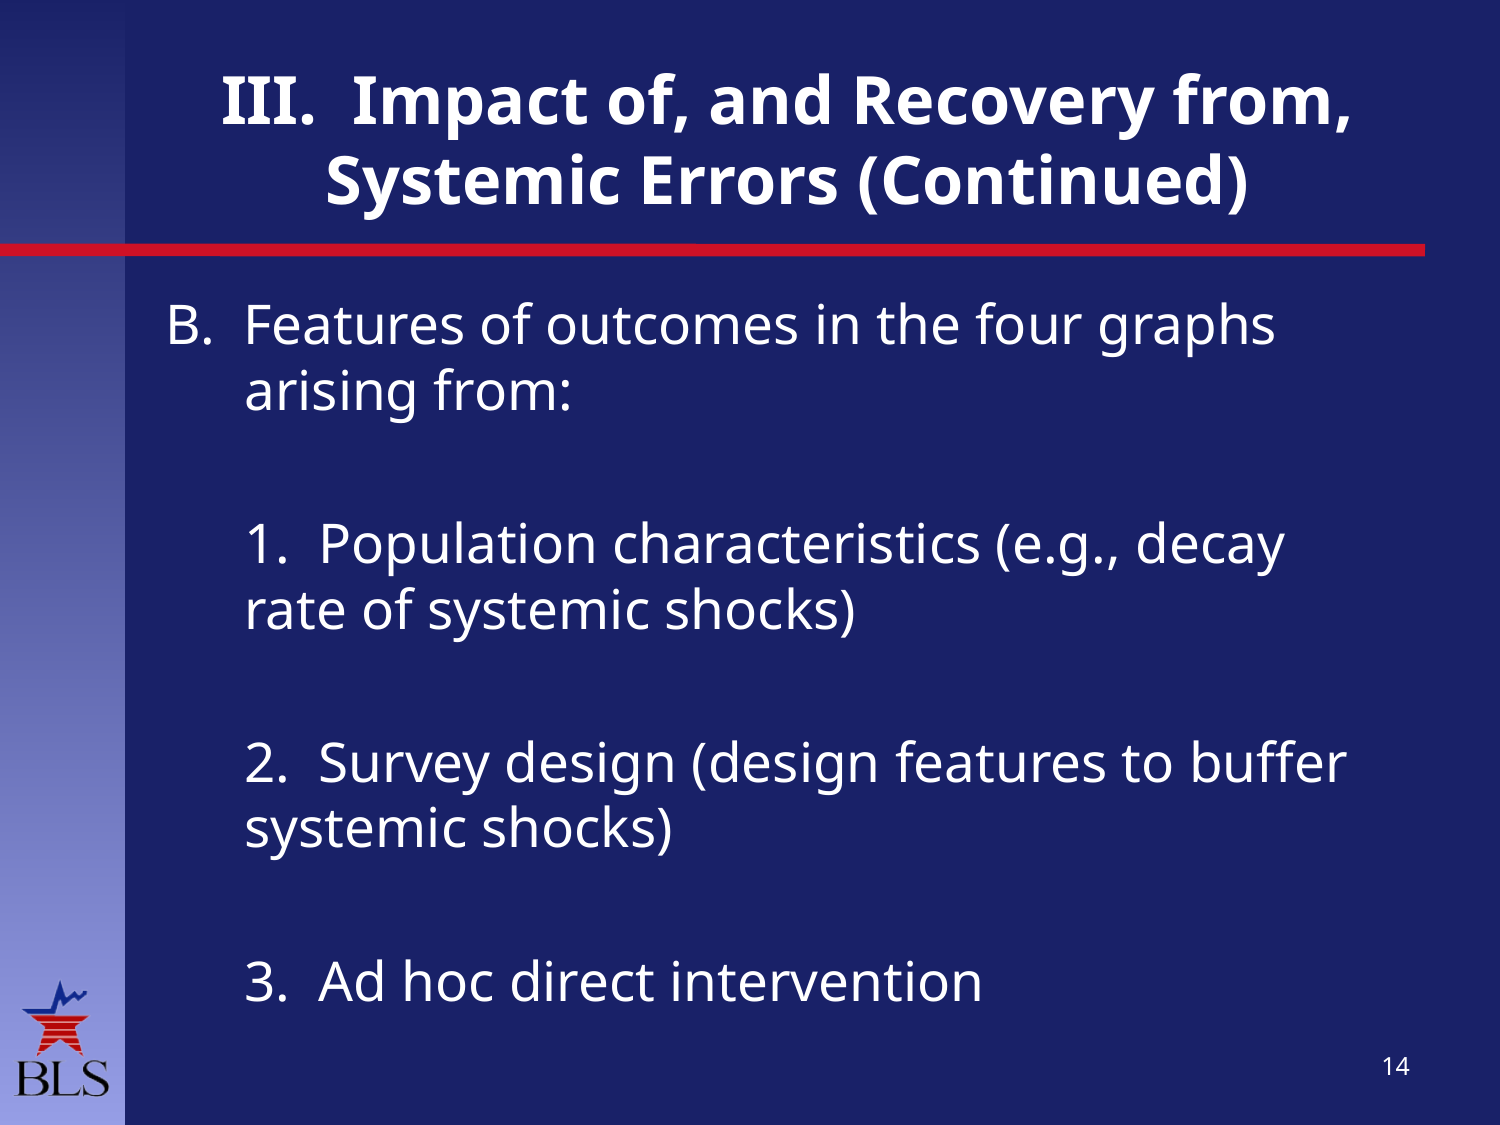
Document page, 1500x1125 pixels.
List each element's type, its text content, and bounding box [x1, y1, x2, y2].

list B. Features of outcomes in the four graphs arising from: 1. Population characteristics (e.g., decay rate of systemic shocks) 2. Survey design (design features to buffer systemic shocks) 3. Ad hoc direct intervention [149, 282, 1388, 1026]
title III. Impact of, and Recovery from, Systemic Errors (Continued) [149, 44, 1426, 226]
slide_number 14 [1312, 1037, 1425, 1098]
picture [0, 974, 125, 1125]
